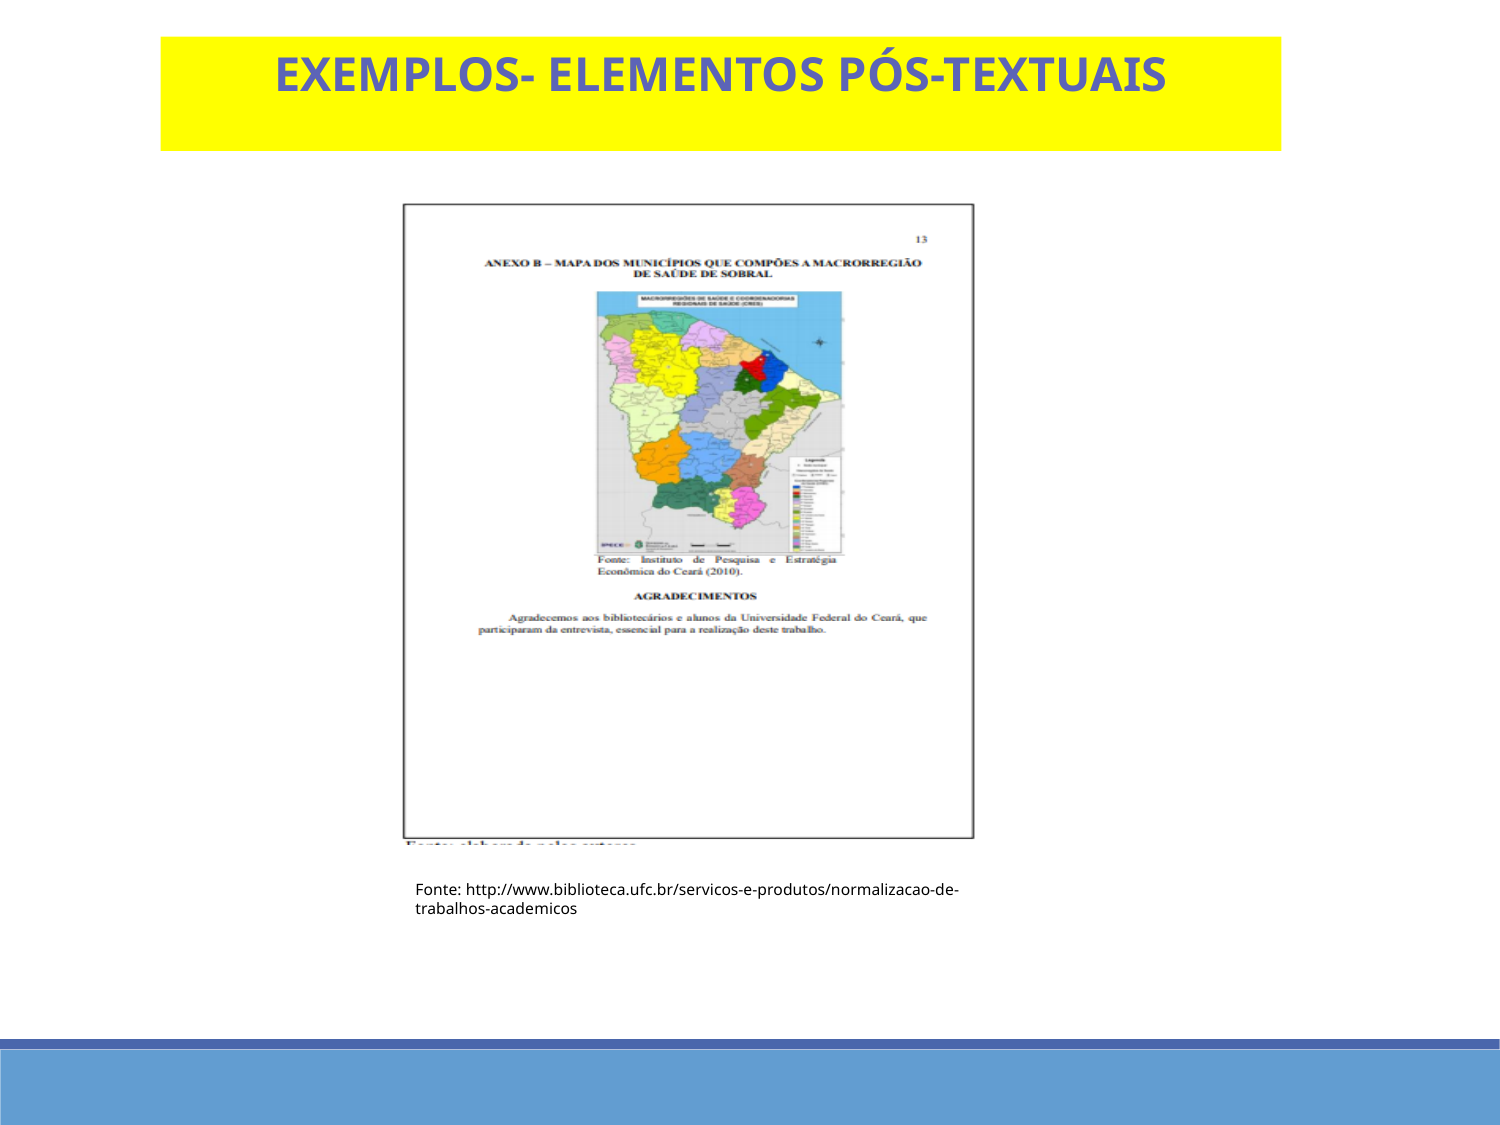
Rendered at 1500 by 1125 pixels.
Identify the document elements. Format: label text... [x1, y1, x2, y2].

text_box Fonte: http://www.biblioteca.ufc.br/servicos-e-produtos/normalizacao-de-trabalhos-academicos [400, 872, 1042, 925]
picture [400, 198, 981, 845]
text_box Exemplos- Elementos pós-textuais [160, 36, 1282, 151]
